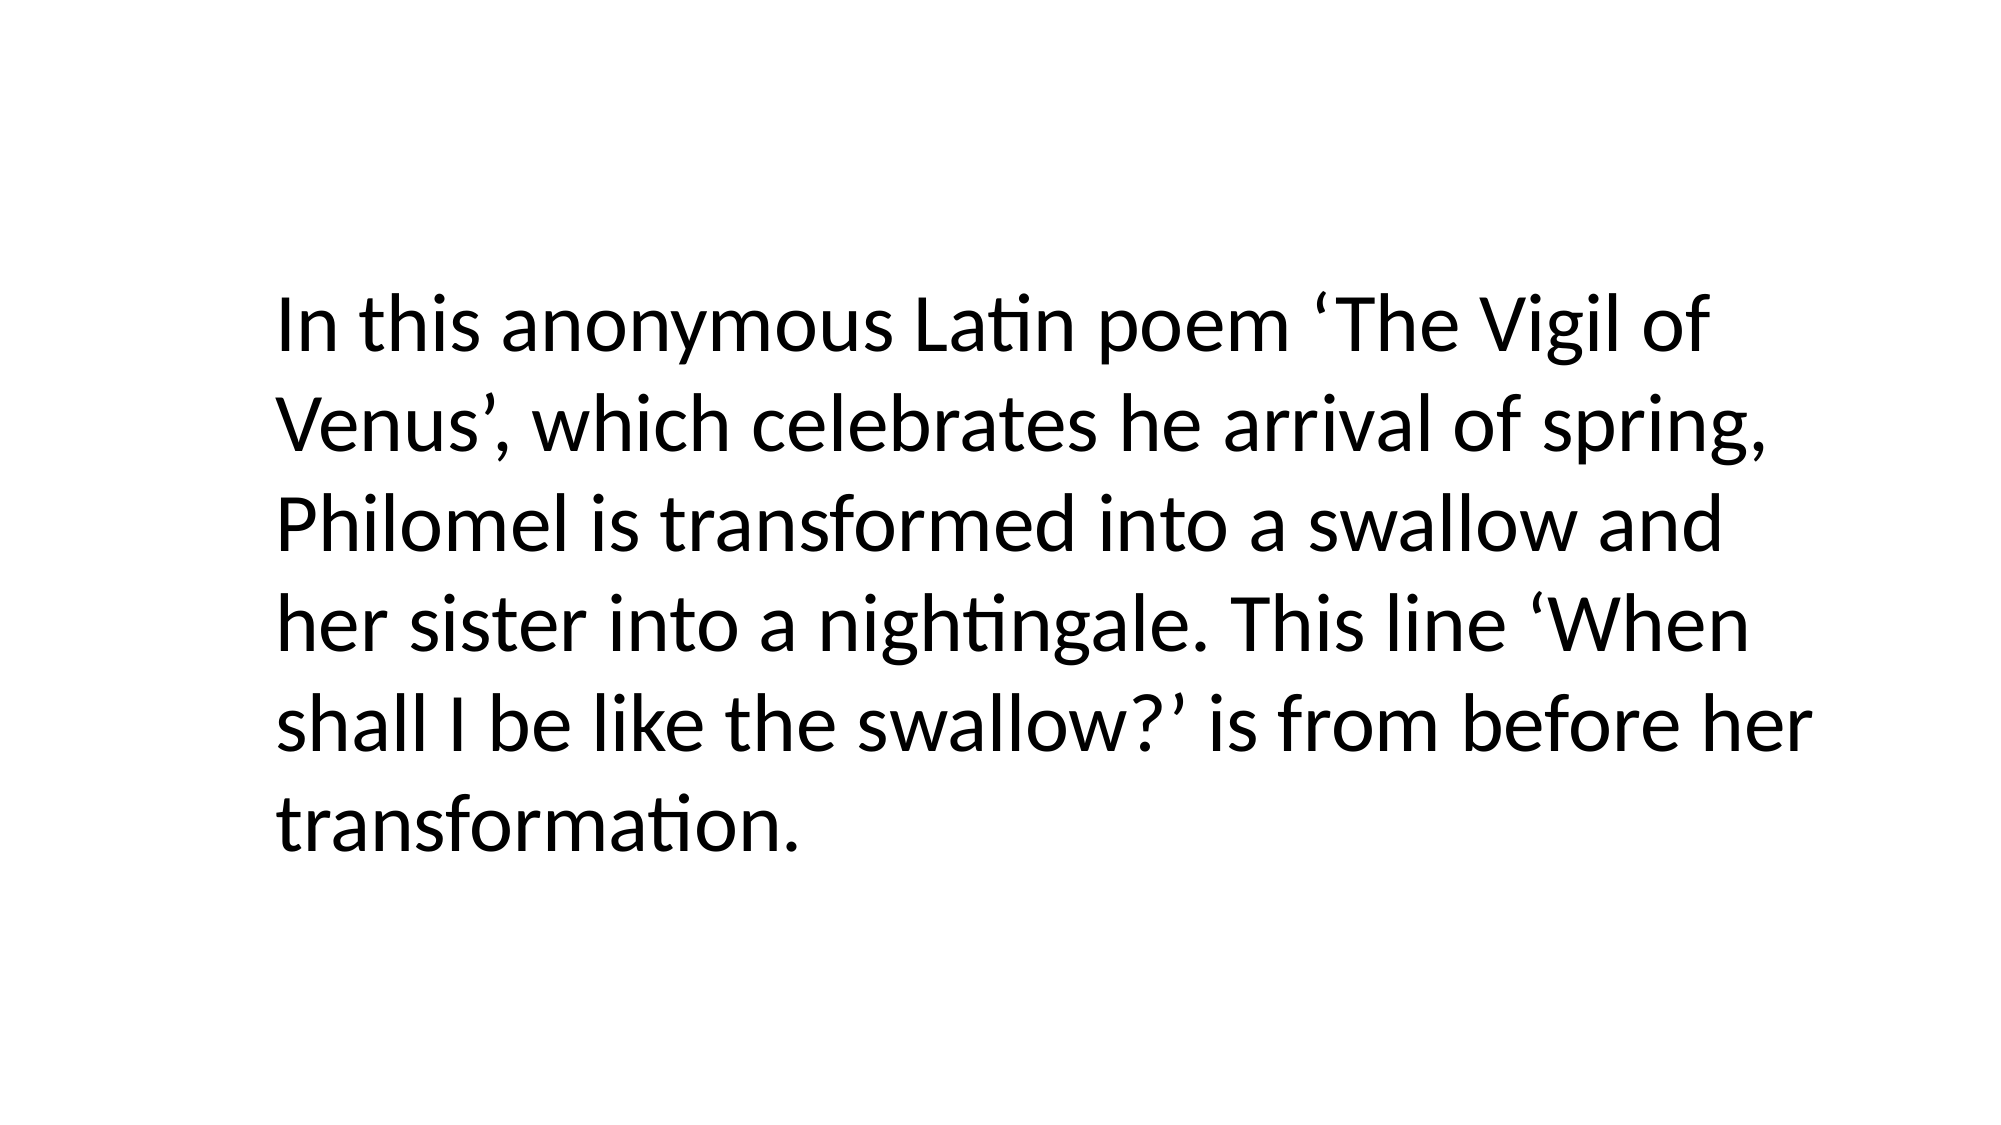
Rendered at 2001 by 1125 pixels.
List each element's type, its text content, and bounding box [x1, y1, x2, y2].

text_box In this anonymous Latin poem ‘The Vigil of Venus’, which celebrates he arrival of spring, Philomel is transformed into a swallow and her sister into a nightingale. This line ‘When shall I be like the swallow?’ is from before her transformation. [260, 260, 1859, 875]
